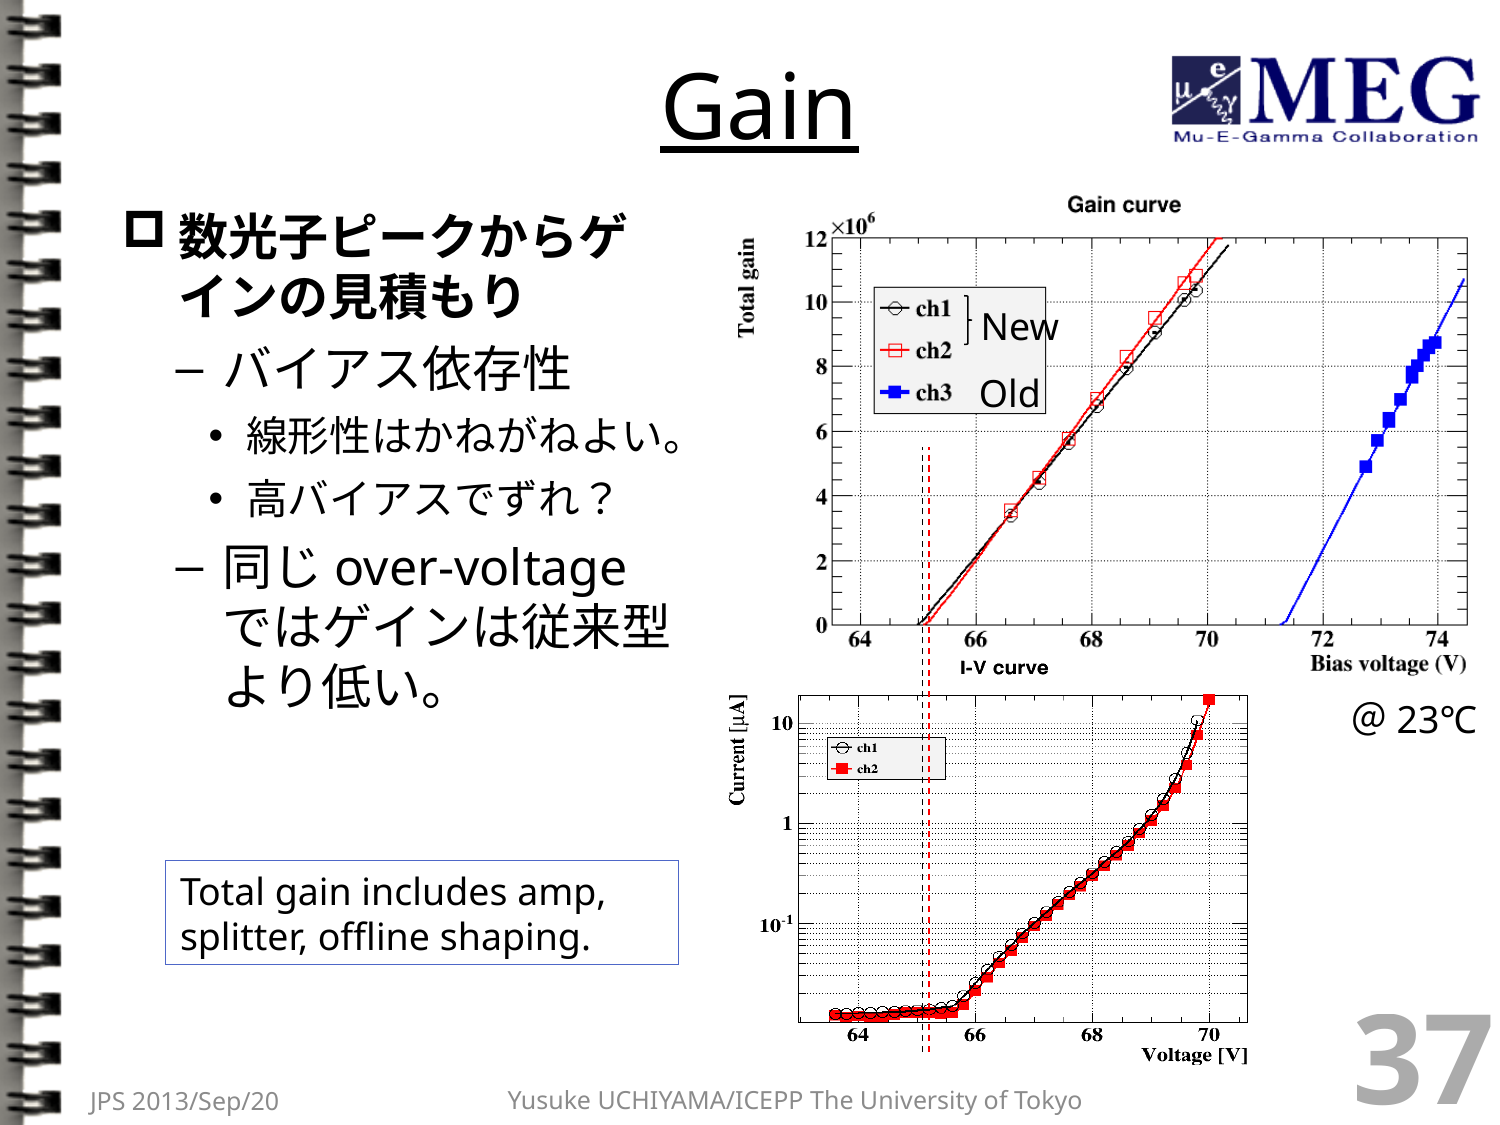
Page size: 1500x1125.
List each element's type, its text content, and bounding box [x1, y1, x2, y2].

slide_number JPS 2013/Sep/20 [75, 1078, 425, 1124]
title Gain [75, 45, 1444, 161]
footer Yusuke UCHIYAMA/ICEPP The University of Tokyo [462, 1076, 1130, 1123]
text_box Total gain includes amp, splitter, offline shaping. [165, 860, 679, 965]
slide_number 37 [1285, 978, 1500, 1125]
picture [0, 0, 79, 1125]
text_box ＠23℃ [1335, 688, 1492, 749]
picture [720, 193, 1487, 1065]
picture [1444, 53, 1484, 147]
list 数光子ピークからゲインの見積もり バイアス依存性 線形性はかねがねよい。 高バイアスでずれ？ 同じover-voltageではゲインは従来型より低い。 [107, 197, 691, 888]
